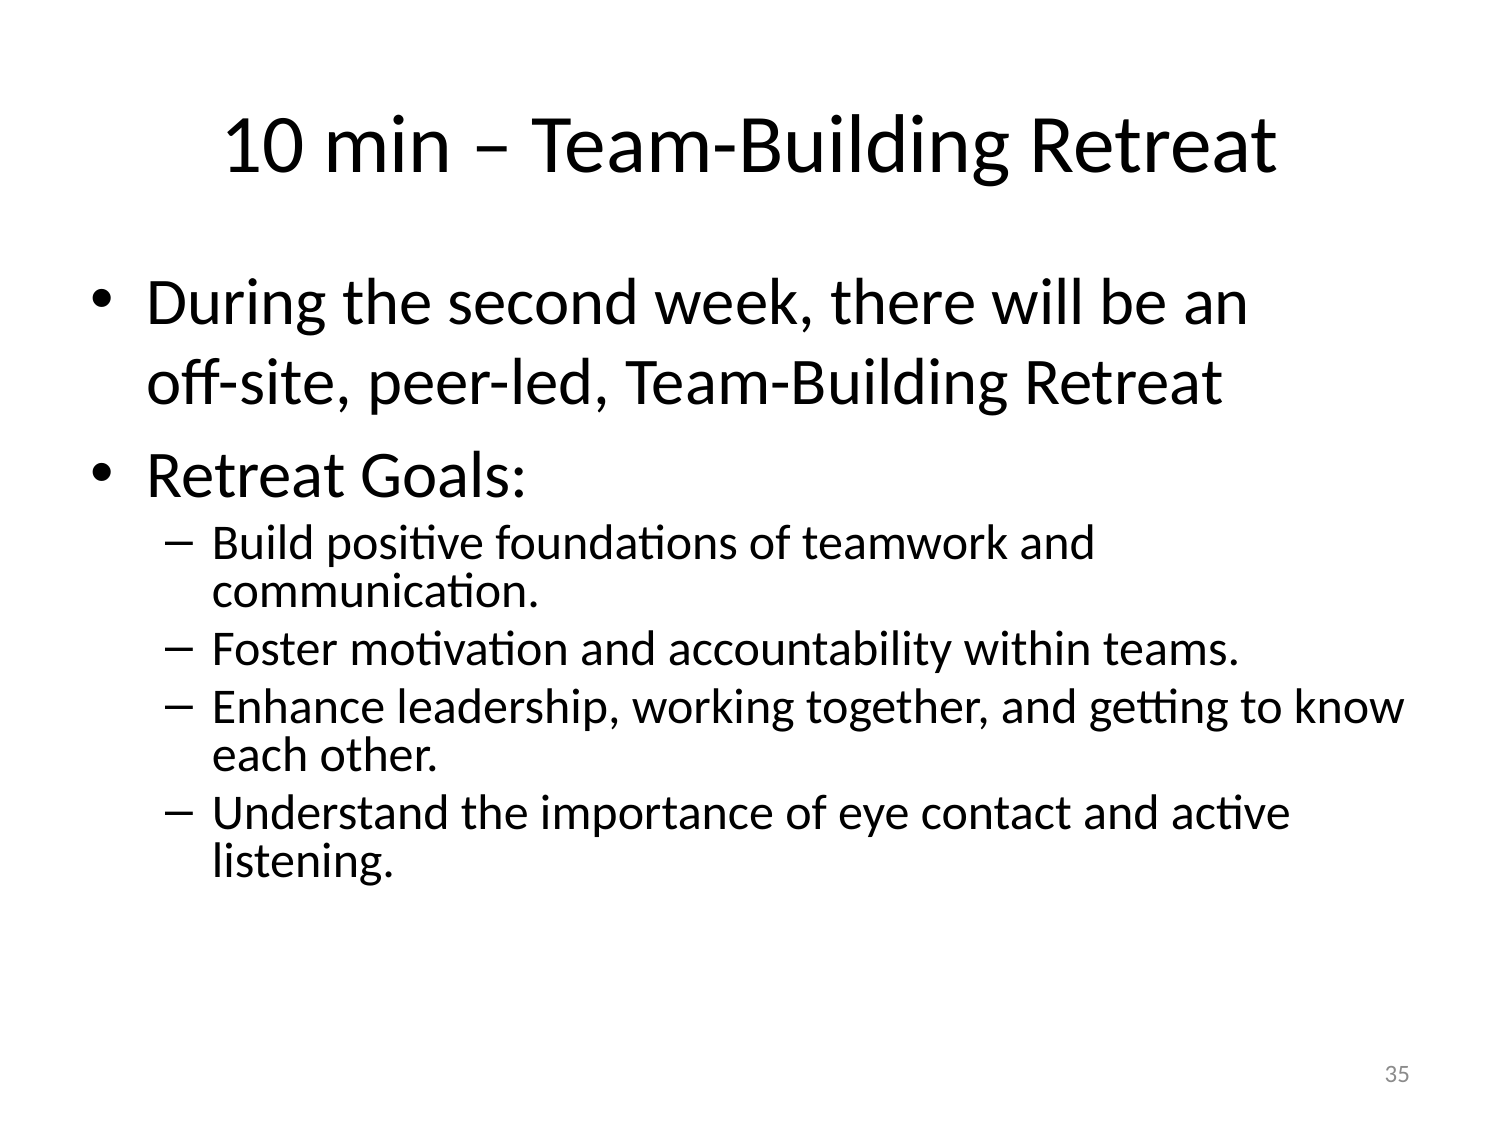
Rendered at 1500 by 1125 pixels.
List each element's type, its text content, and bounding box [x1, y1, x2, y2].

list During the second week, there will be an off-site, peer-led, Team-Building Retreat Retreat Goals: Build positive foundations of teamwork and communication. Foster motivation and accountability within teams. Enhance leadership, working together, and getting to know each other. Understand the importance of eye contact and active listening. [75, 249, 1425, 993]
slide_number 35 [1074, 1042, 1425, 1103]
title 10 min – Team-Building Retreat [75, 45, 1425, 233]
